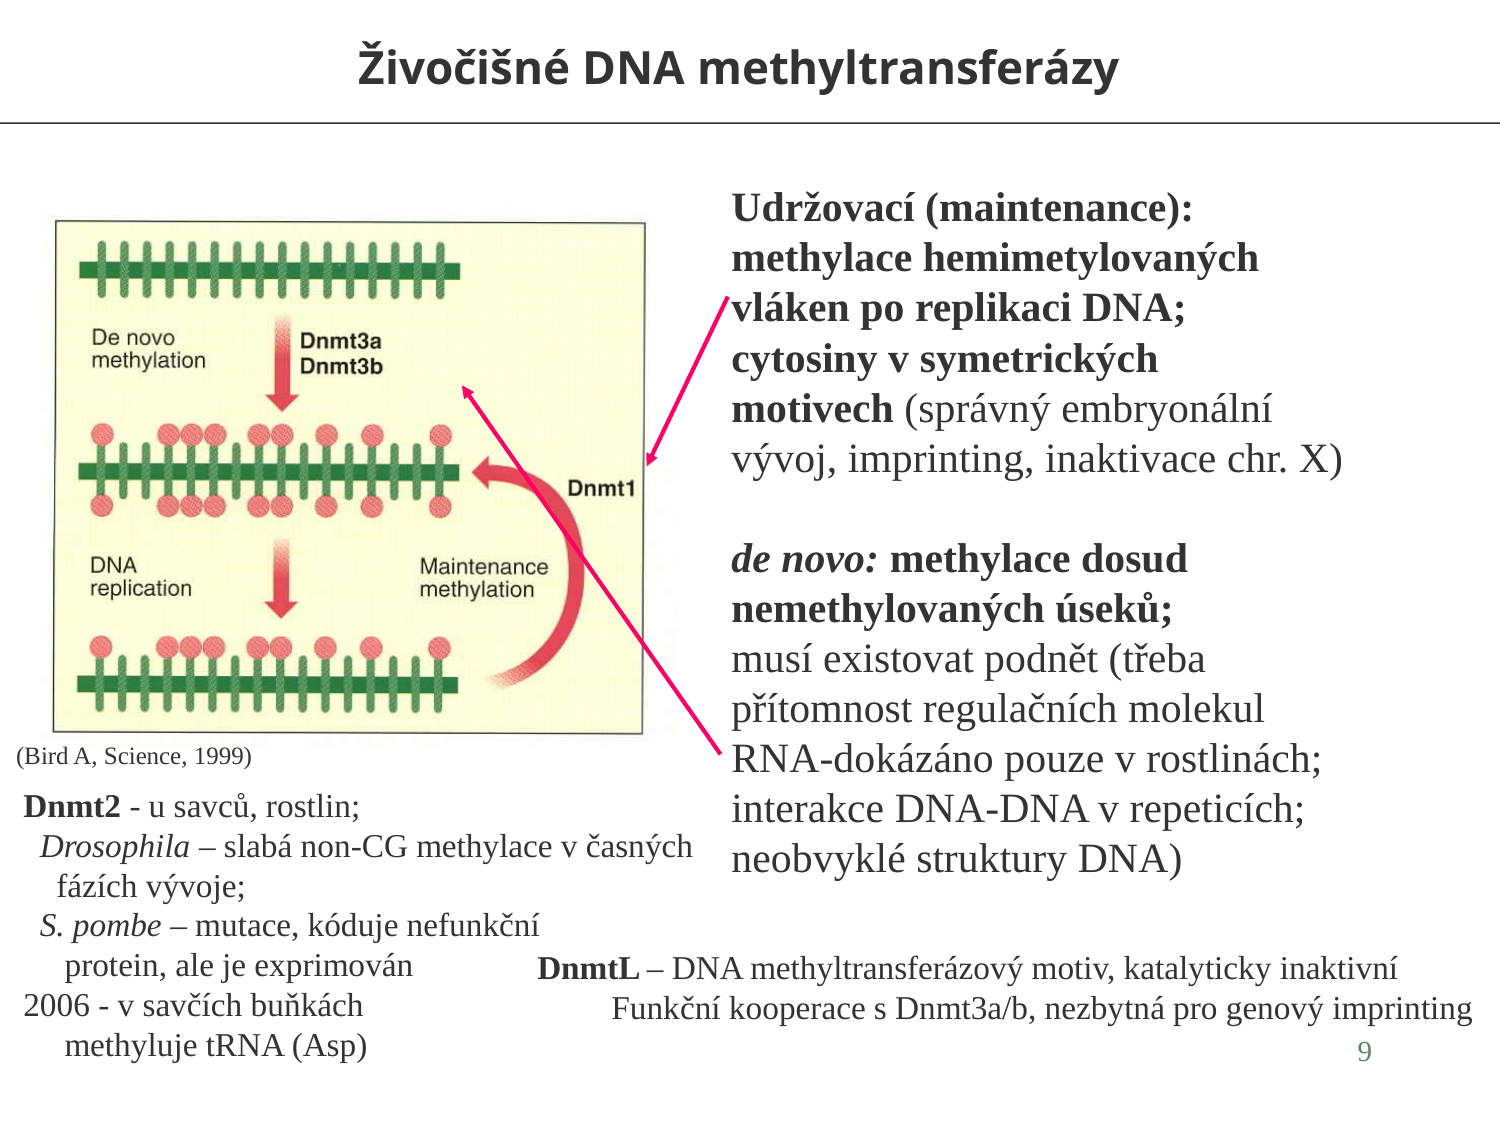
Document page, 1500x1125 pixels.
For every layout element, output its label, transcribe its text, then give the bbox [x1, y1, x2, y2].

text_box Udržovací (maintenance): methylace hemimetylovaných vláken po replikaci DNA; cytosiny v symetrických motivech (správný embryonální vývoj, imprinting, inaktivace chr. X) de novo: methylace dosud nemethylovaných úseků; musí existovat podnět (třeba přítomnost regulačních molekul RNA-dokázáno pouze v rostlinách; interakce DNA-DNA v repeticích; neobvyklé struktury DNA) [716, 172, 1370, 888]
text_box DnmtL – DNA methyltransferázový motiv, katalyticky inaktivní Funkční kooperace s Dnmt3a/b, nezbytná pro genový imprinting [522, 938, 1490, 1074]
slide_number 9 [1074, 1025, 1388, 1100]
picture [40, 207, 677, 749]
text_box Živočišné DNA methyltransferázy [343, 31, 1135, 101]
text_box (Bird A, Science, 1999) [1, 732, 268, 777]
text_box Dnmt2 - u savců, rostlin; Drosophila – slabá non-CG methylace v časných fázích vývoje; S. pombe – mutace, kóduje nefunkční protein, ale je exprimován 2006 - v savčích buňkách methyluje tRNA (Asp) [8, 776, 718, 1111]
